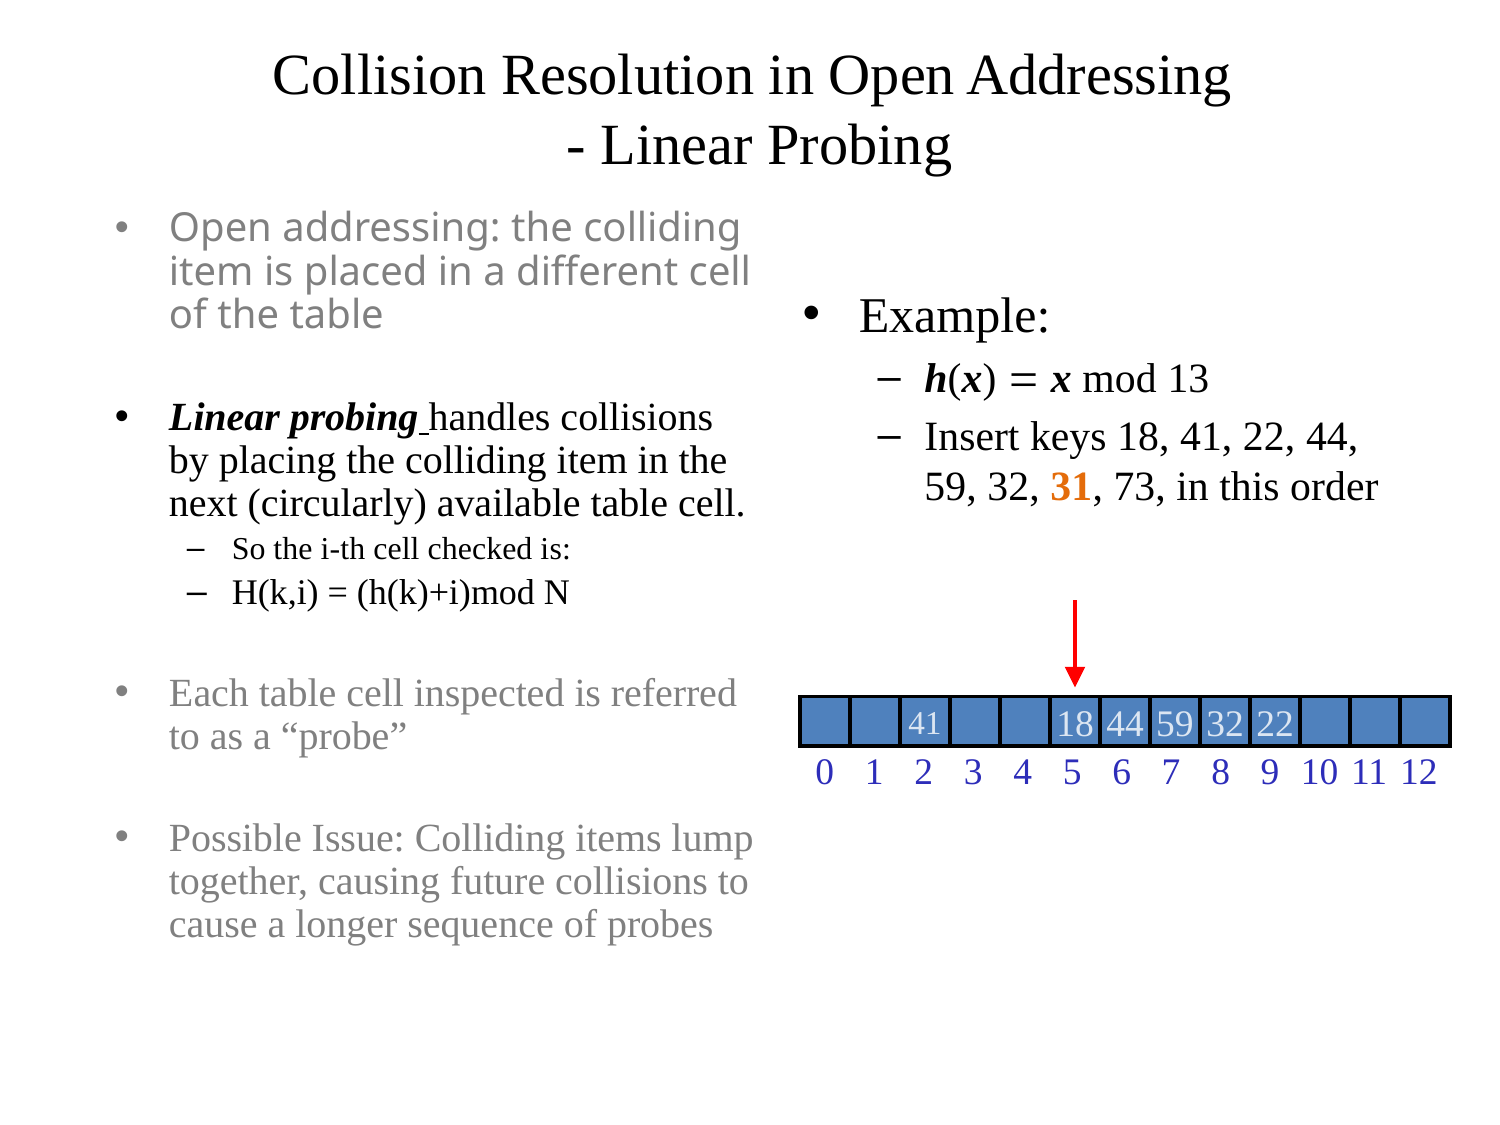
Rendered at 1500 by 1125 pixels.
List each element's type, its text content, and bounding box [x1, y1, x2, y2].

text_box 3 [949, 739, 998, 800]
text_box Open addressing: the colliding item is placed in a different cell of the table Linear probing handles collisions by placing the colliding item in the next (circularly) available table cell. So the i-th cell checked is: H(k,i) = (h(k)+i)mod N Each table cell inspected is referred to as a “probe” Possible Issue: Colliding items lump together, causing future collisions to cause a longer sequence of probes [99, 199, 775, 1025]
text_box [1299, 696, 1350, 739]
text_box [800, 696, 849, 739]
text_box [950, 696, 999, 739]
text_box 9 [1245, 739, 1286, 800]
text_box 32 [1200, 696, 1250, 739]
text_box 4 [998, 739, 1048, 800]
text_box 7 [1146, 739, 1196, 800]
text_box 22 [1250, 696, 1299, 739]
text_box 18 [1050, 696, 1100, 739]
list Example: h(x) = x mod 13 Insert keys 18, 41, 22, 44, 59, 32, 31, 73, in this order [787, 275, 1413, 638]
text_box 44 [1100, 696, 1149, 739]
text_box 59 [1149, 696, 1200, 739]
text_box [1350, 696, 1400, 739]
text_box 2 [899, 739, 949, 800]
text_box 11 [1336, 739, 1385, 800]
text_box [999, 696, 1050, 739]
title Collision Resolution in Open Addressing - Linear Probing [52, 37, 1453, 175]
text_box 10 [1286, 739, 1336, 800]
text_box 5 [1048, 739, 1097, 800]
text_box 12 [1385, 739, 1453, 800]
text_box 6 [1097, 739, 1146, 800]
text_box 0 [800, 739, 850, 800]
text_box 8 [1196, 739, 1245, 800]
text_box [849, 696, 900, 739]
text_box 41 [900, 696, 950, 739]
text_box [1400, 696, 1450, 739]
text_box 1 [850, 739, 899, 800]
